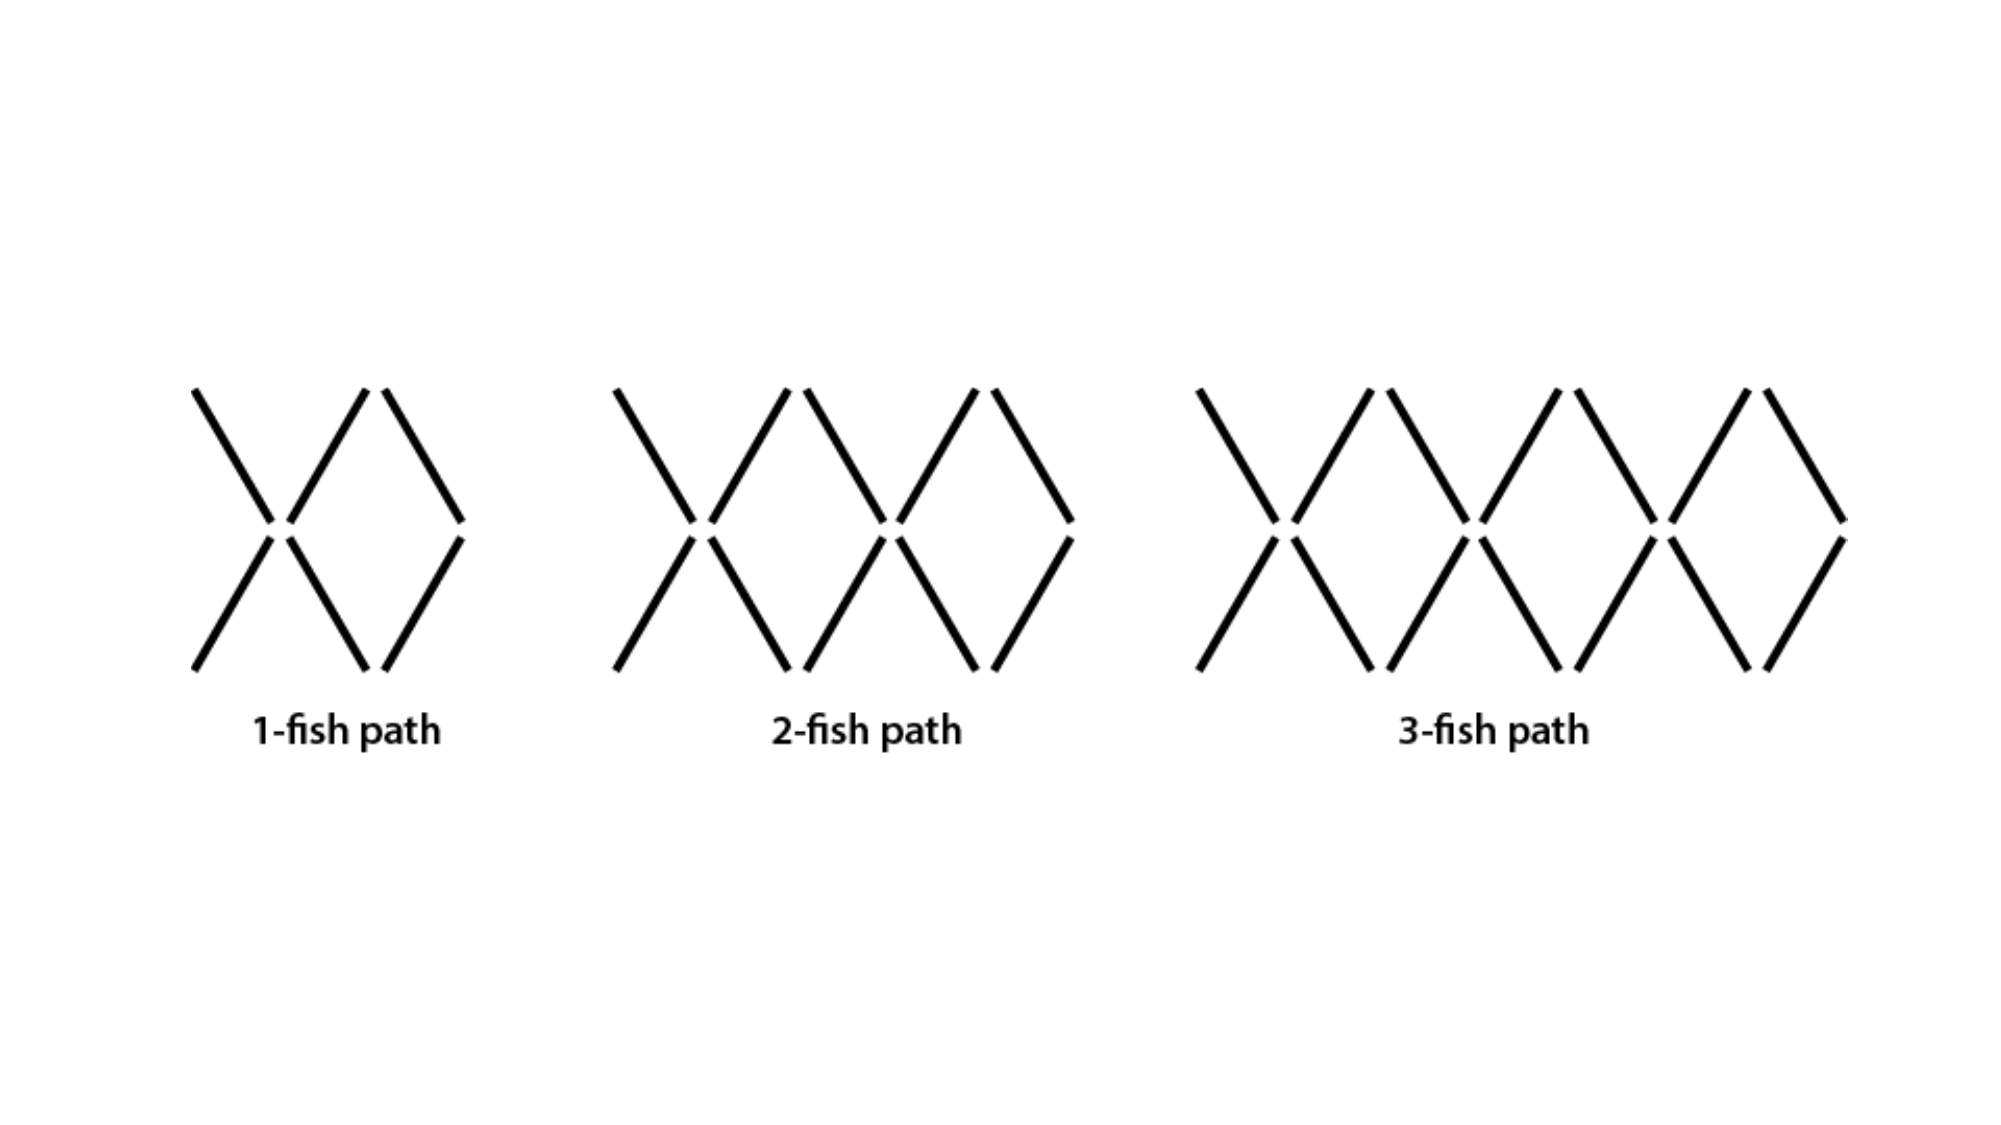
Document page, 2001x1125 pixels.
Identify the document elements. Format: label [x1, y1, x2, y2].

list [191, 387, 1848, 803]
